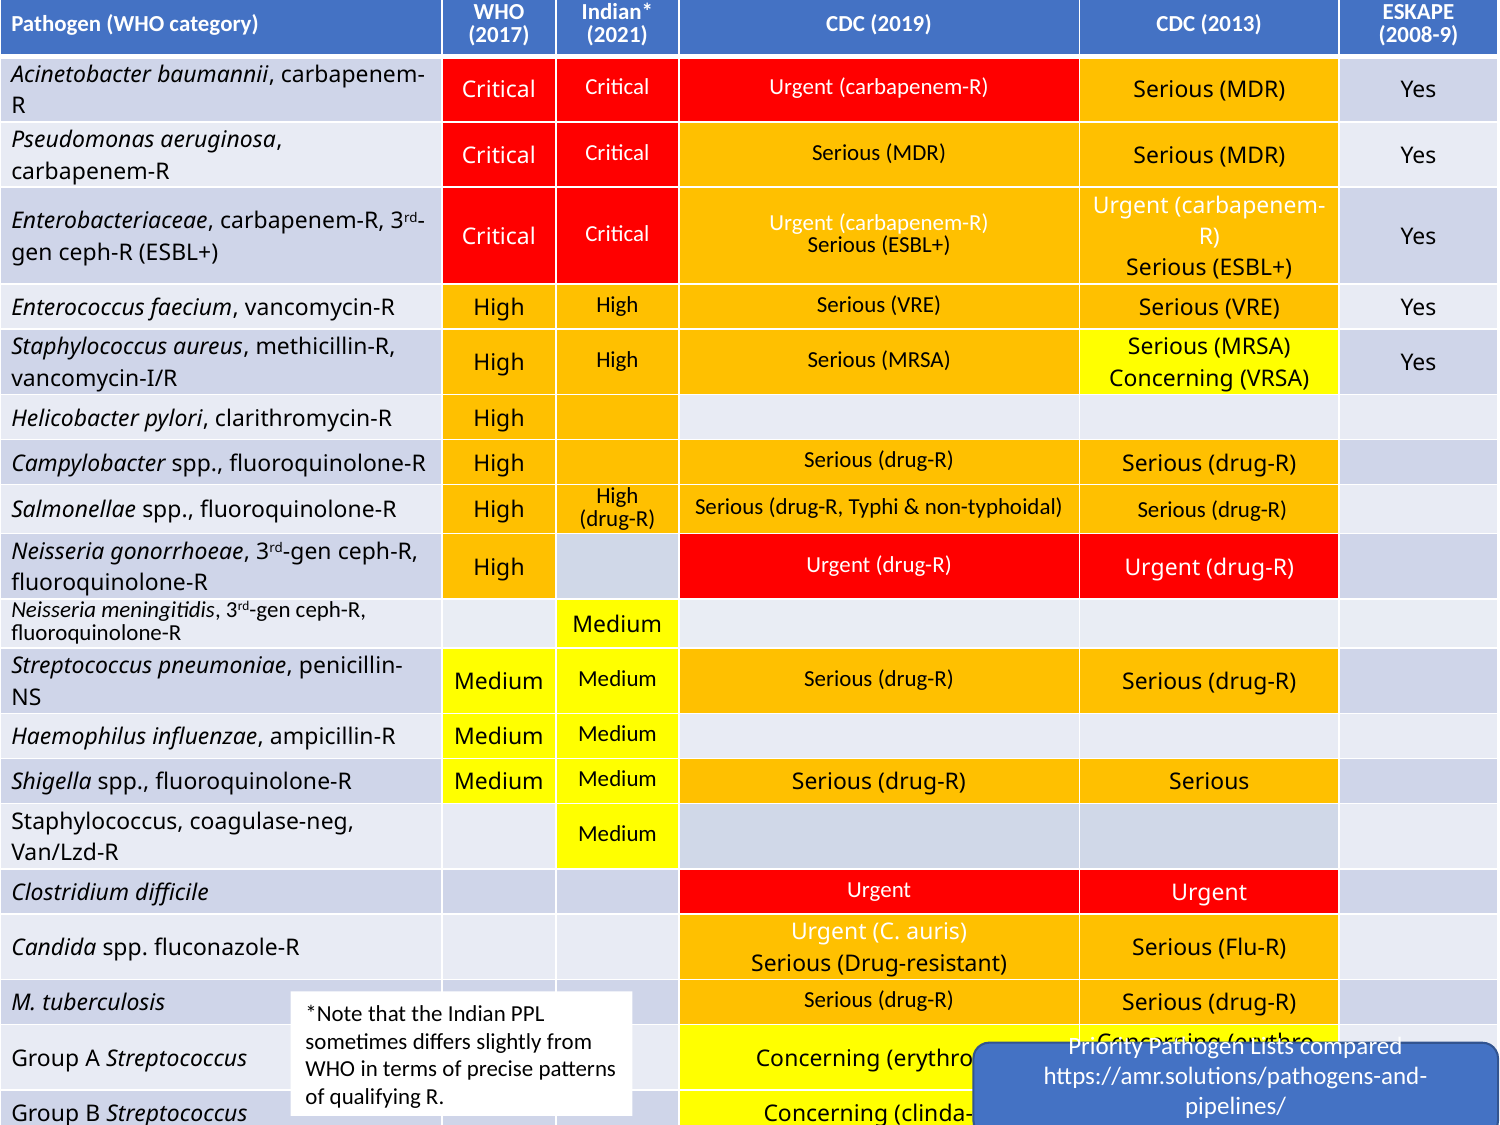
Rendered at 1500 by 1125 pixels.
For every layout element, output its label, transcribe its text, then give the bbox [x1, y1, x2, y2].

table_cell Serious (MDR) [680, 123, 1079, 186]
table_cell Medium [557, 759, 678, 803]
table_cell [557, 440, 678, 484]
table_header Pathogen (WHO category) [1, 0, 441, 54]
text_box Priority Pathogen Lists compared https://amr.solutions/pathogens-and-pipelines/ Last updated 18 Mar 2021 [972, 1041, 1500, 1125]
table_cell [1340, 759, 1497, 803]
table_cell Urgent (carbapenem-R) Serious (ESBL+) [1080, 188, 1338, 283]
table_cell High [443, 485, 555, 533]
table_cell Medium [557, 804, 678, 868]
table_cell [443, 870, 555, 913]
table_cell Haemophilus influenzae, ampicillin-R [1, 714, 441, 758]
table_cell [557, 395, 678, 439]
table_cell Candida spp. fluconazole-R [1, 915, 441, 979]
table_cell Streptococcus pneumoniae, penicillin-NS [1, 649, 441, 713]
table_cell Shigella spp., fluoroquinolone-R [1, 759, 441, 803]
table_cell High [443, 440, 555, 484]
table_cell [1080, 395, 1338, 439]
table_cell [557, 870, 678, 913]
table_cell High [443, 534, 555, 598]
table_cell Medium [557, 600, 678, 647]
table_cell Staphylococcus, coagulase-neg, Van/Lzd-R [1, 804, 441, 868]
table_cell [443, 804, 555, 868]
table_cell [557, 534, 678, 598]
table_cell Group A Streptococcus [1, 1025, 290, 1089]
table_cell Serious (drug-R) [680, 440, 1079, 484]
table_cell [443, 600, 555, 647]
table_cell [680, 714, 1079, 758]
table_cell Yes [1340, 330, 1497, 394]
table_cell [1340, 485, 1497, 533]
table_header CDC (2013) [1080, 0, 1338, 54]
table_cell Yes [1340, 285, 1497, 328]
table_cell Campylobacter spp., fluoroquinolone-R [1, 440, 441, 484]
table_cell Critical [557, 123, 678, 186]
table_header Indian* (2021) [557, 0, 678, 54]
table_cell Enterococcus faecium, vancomycin-R [1, 285, 441, 328]
table_cell Urgent (carbapenem-R) Serious (ESBL+) [680, 188, 1079, 283]
table_cell M. tuberculosis [1, 980, 441, 1024]
table_cell [633, 1025, 678, 1089]
table_cell [680, 600, 1079, 647]
table_cell Medium [557, 649, 678, 713]
table_cell Medium [443, 714, 555, 758]
table_cell Urgent (drug-R) [680, 534, 1079, 598]
table_cell [1340, 714, 1497, 758]
table_cell Serious (MDR) [1080, 59, 1338, 121]
table_header CDC (2019) [680, 0, 1079, 54]
table_cell [1340, 870, 1497, 913]
table_header ESKAPE (2008-9) [1340, 0, 1497, 54]
table_cell Serious (MRSA) [680, 330, 1079, 394]
table_cell [1080, 714, 1338, 758]
table_cell Salmonellae spp., fluoroquinolone-R [1, 485, 441, 533]
table_cell [1340, 804, 1497, 868]
table_cell Clostridium difficile [1, 870, 441, 913]
table_cell [1340, 649, 1497, 713]
table_cell Critical [443, 59, 555, 121]
table_cell Group B Streptococcus [1, 1091, 441, 1125]
table_cell [680, 395, 1079, 439]
table_cell Urgent (drug-R) [1080, 534, 1338, 598]
table_cell Serious (VRE) [1080, 285, 1338, 328]
table_cell Critical [557, 188, 678, 283]
table_cell Serious (drug-R) [1080, 485, 1338, 533]
table_cell Enterobacteriaceae, carbapenem-R, 3rd-gen ceph-R (ESBL+) [1, 188, 441, 283]
table_cell [557, 1091, 678, 1125]
table_cell Urgent (C. auris) Serious (Drug-resistant) [680, 915, 1079, 979]
table_cell Serious (drug-R, Typhi & non-typhoidal) [680, 485, 1079, 533]
table_cell High [443, 285, 555, 328]
table_cell [1340, 440, 1497, 484]
table_cell [680, 804, 1079, 868]
table_cell [557, 915, 678, 979]
table_cell Serious (drug-R) [680, 649, 1079, 713]
table_cell High (drug-R) [557, 485, 678, 533]
table_cell High [443, 330, 555, 394]
table_cell Yes [1340, 188, 1497, 283]
table_cell [1080, 600, 1338, 647]
table_cell Medium [443, 649, 555, 713]
table_cell [557, 980, 678, 1024]
table_cell [1080, 804, 1338, 868]
table_cell Serious [1080, 759, 1338, 803]
table_cell [1340, 980, 1497, 1024]
table_header WHO (2017) [443, 0, 555, 54]
table_cell [1340, 600, 1497, 647]
table_cell [1340, 915, 1497, 979]
table_cell Neisseria meningitidis, 3rd-gen ceph-R, fluoroquinolone-R [1, 600, 441, 647]
table_cell Yes [1340, 59, 1497, 121]
table_cell Serious (MRSA) Concerning (VRSA) [1080, 330, 1338, 394]
table_cell Critical [443, 123, 555, 186]
table_cell Serious (MDR) [1080, 123, 1338, 186]
table_cell Urgent [680, 870, 1079, 913]
table_cell Helicobacter pylori, clarithromycin-R [1, 395, 441, 439]
table_cell Serious (drug-R) [1080, 980, 1338, 1024]
table_cell Serious (drug-R) [1080, 440, 1338, 484]
table_cell Concerning (erythro-R) [680, 1025, 1079, 1089]
table_cell High [443, 395, 555, 439]
table_cell Neisseria gonorrhoeae, 3rd-gen ceph-R, fluoroquinolone-R [1, 534, 441, 598]
table_cell Urgent (carbapenem-R) [680, 59, 1079, 121]
table_cell Acinetobacter baumannii, carbapenem-R [1, 59, 441, 121]
table_cell Urgent [1080, 870, 1338, 913]
table_cell Serious (Flu-R) [1080, 915, 1338, 979]
table_cell Concerning (clinda-R) [680, 1091, 972, 1125]
table_cell Serious (VRE) [680, 285, 1079, 328]
table_cell Pseudomonas aeruginosa, carbapenem-R [1, 123, 441, 186]
table_cell Critical [557, 59, 678, 121]
table_cell [1340, 1025, 1497, 1048]
slide_number 3 [1059, 1042, 1397, 1103]
table_cell Concerning (erythro-R) [1080, 1025, 1338, 1041]
table_cell [443, 980, 555, 991]
table_cell High [557, 330, 678, 394]
table_cell Serious (drug-R) [680, 759, 1079, 803]
table_cell Medium [443, 759, 555, 803]
table_cell High [557, 285, 678, 328]
table_cell [1340, 395, 1497, 439]
text_box *Note that the Indian PPL sometimes differs slightly from WHO in terms of precise patterns of qualifying R. [290, 991, 633, 1116]
table_cell Serious (drug-R) [680, 980, 1079, 1024]
table_cell Medium [557, 714, 678, 758]
table_cell Serious (drug-R) [1080, 649, 1338, 713]
table_cell [1340, 534, 1497, 598]
table_cell Yes [1340, 123, 1497, 186]
table_cell Staphylococcus aureus, methicillin-R, vancomycin-I/R [1, 330, 441, 394]
table_cell Critical [443, 188, 555, 283]
table_cell [443, 915, 555, 979]
table_cell [443, 1116, 555, 1125]
